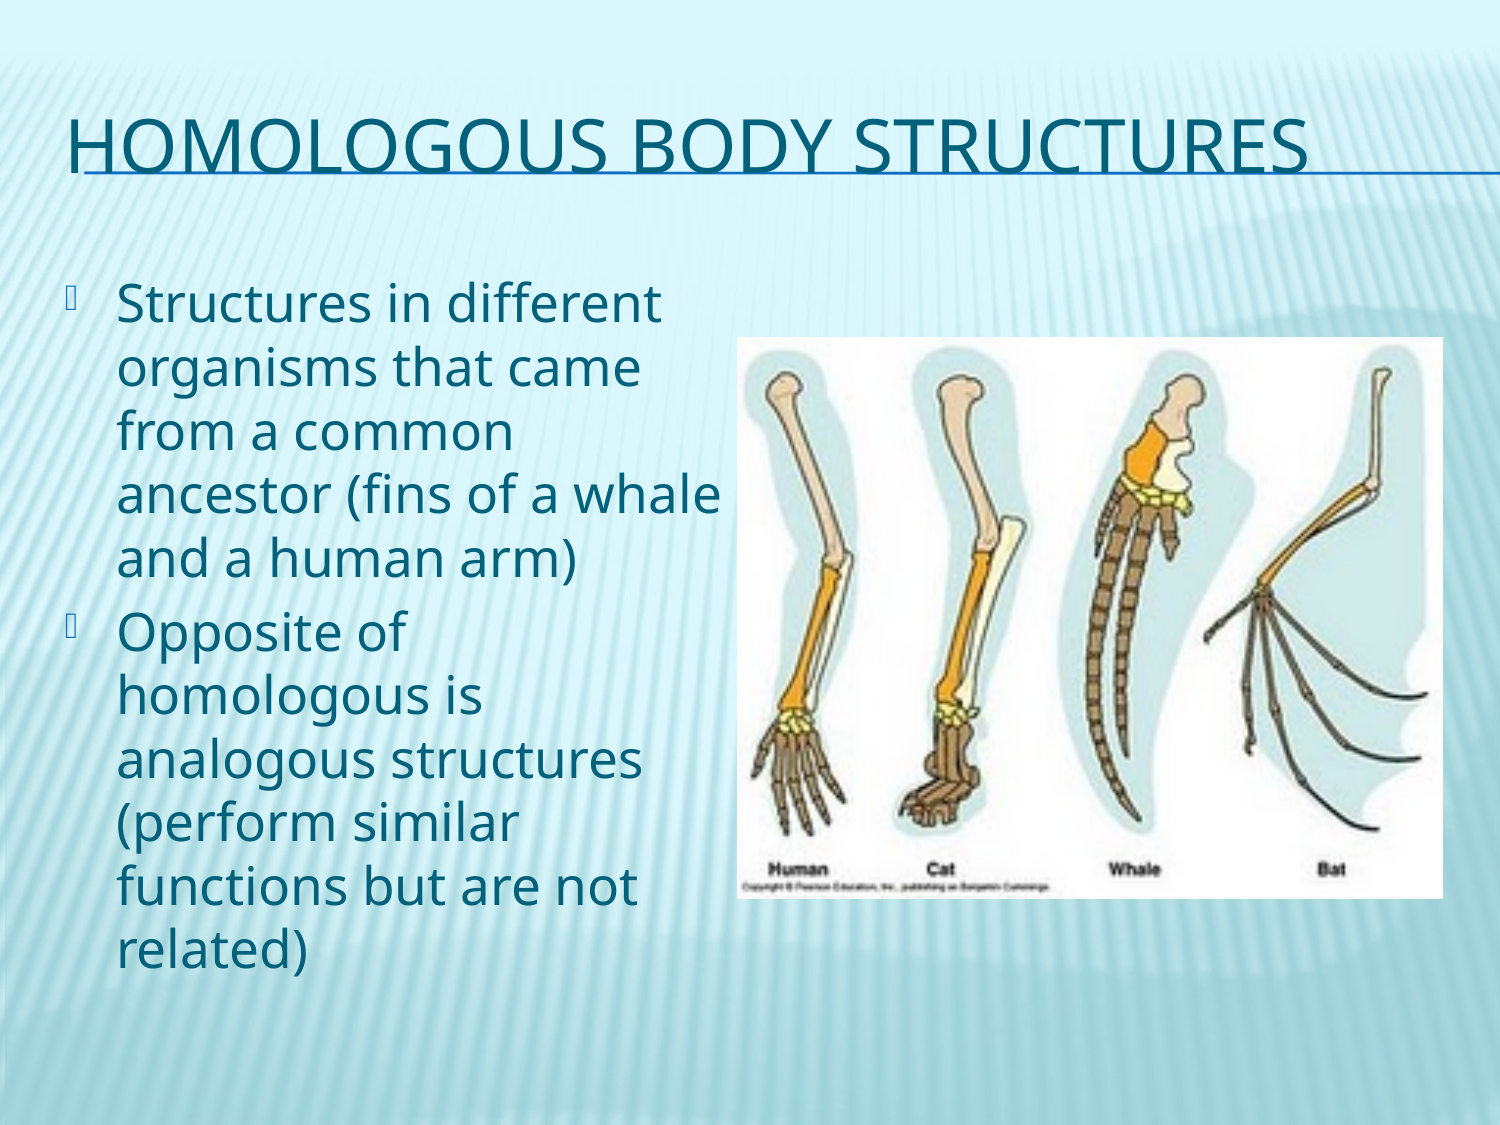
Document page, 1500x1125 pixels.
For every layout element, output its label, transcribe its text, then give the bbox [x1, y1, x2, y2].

list [762, 262, 1475, 1038]
title Homologous body structures [49, 75, 1475, 213]
picture [737, 337, 1443, 899]
list Structures in different organisms that came from a common ancestor (fins of a whale and a human arm) Opposite of homologous is analogous structures (perform similar functions but are not related) [50, 262, 738, 1038]
